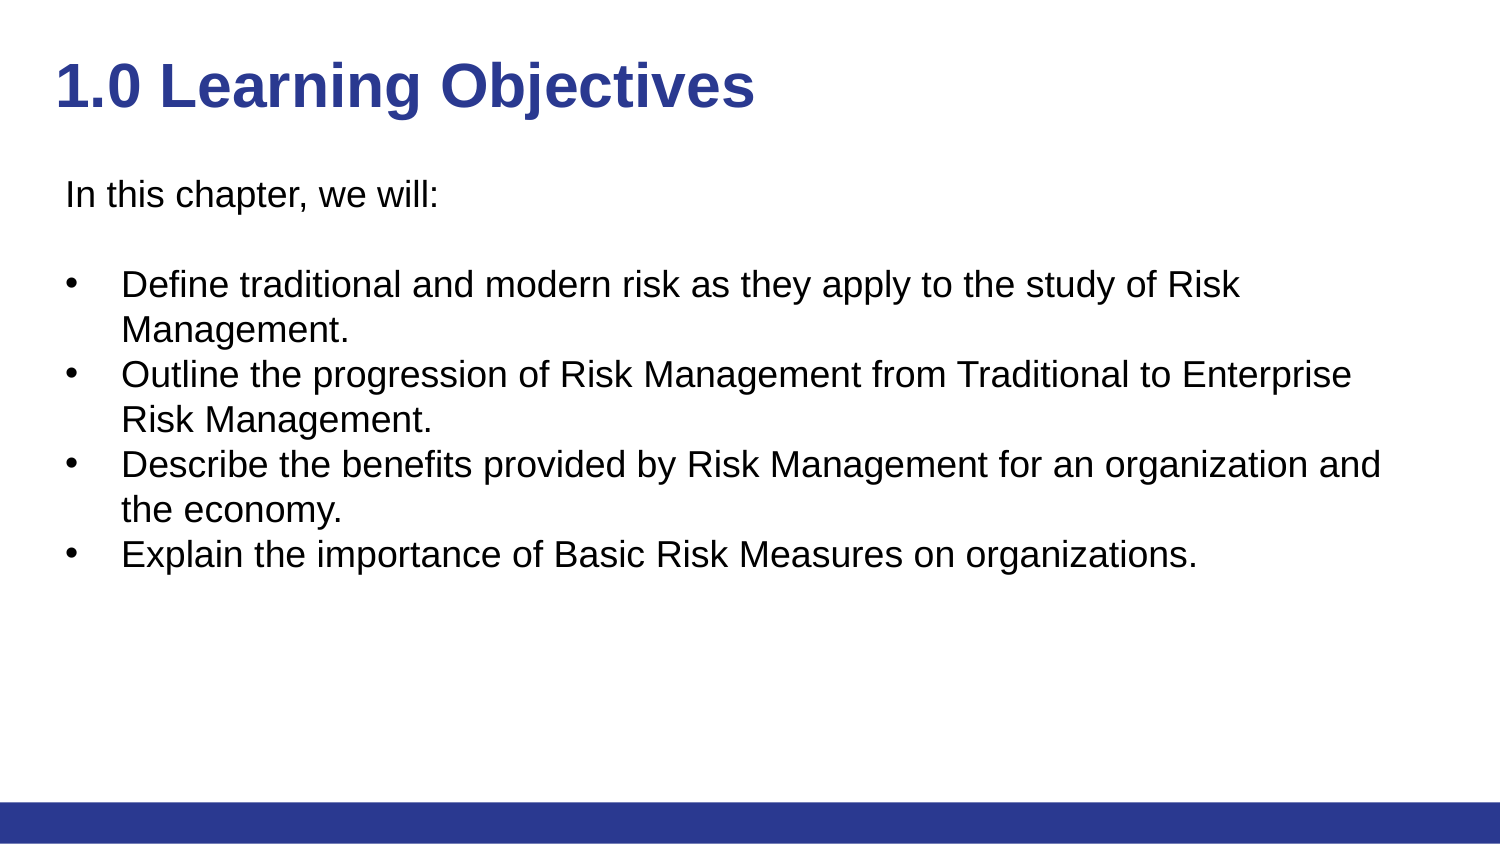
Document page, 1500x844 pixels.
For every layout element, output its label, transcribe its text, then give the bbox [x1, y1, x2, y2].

text_box In this chapter, we will: Define traditional and modern risk as they apply to the study of Risk Management. Outline the progression of Risk Management from Traditional to Enterprise Risk Management. Describe the benefits provided by Risk Management for an organization and the economy. Explain the importance of Basic Risk Measures on organizations. [50, 162, 1450, 583]
title 1.0 Learning Objectives [40, 29, 1421, 163]
